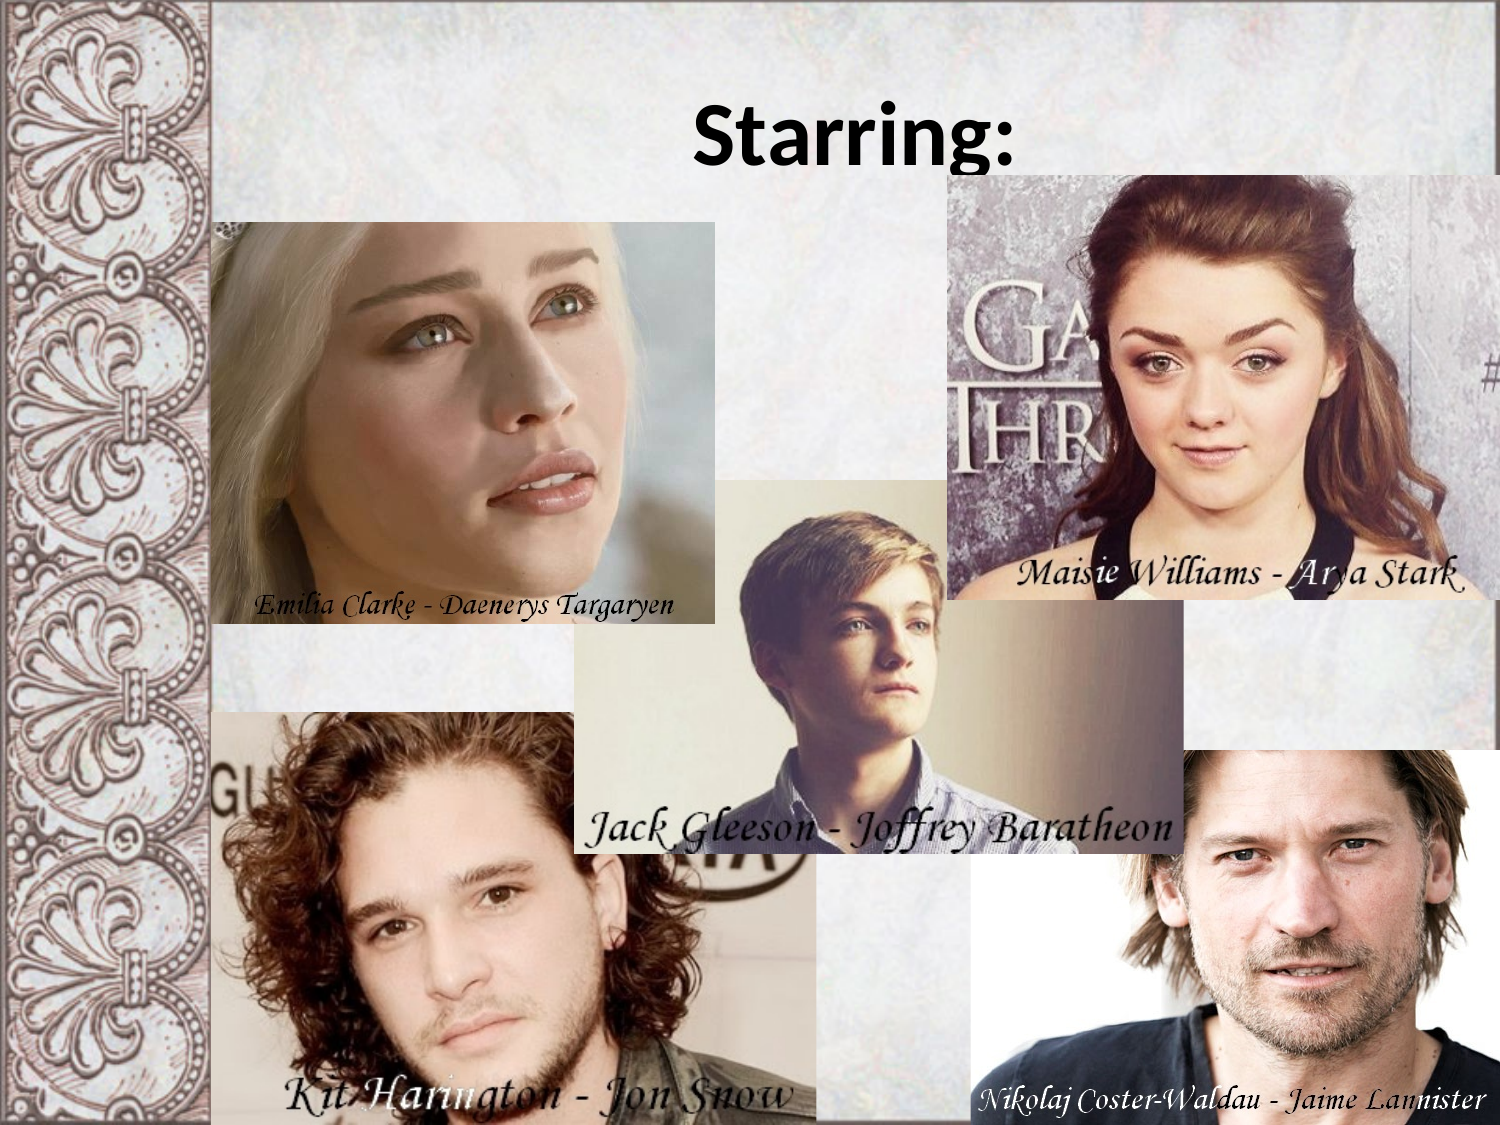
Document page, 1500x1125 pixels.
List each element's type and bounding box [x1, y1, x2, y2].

picture [210, 175, 1500, 1125]
list [0, 0, 1500, 1125]
